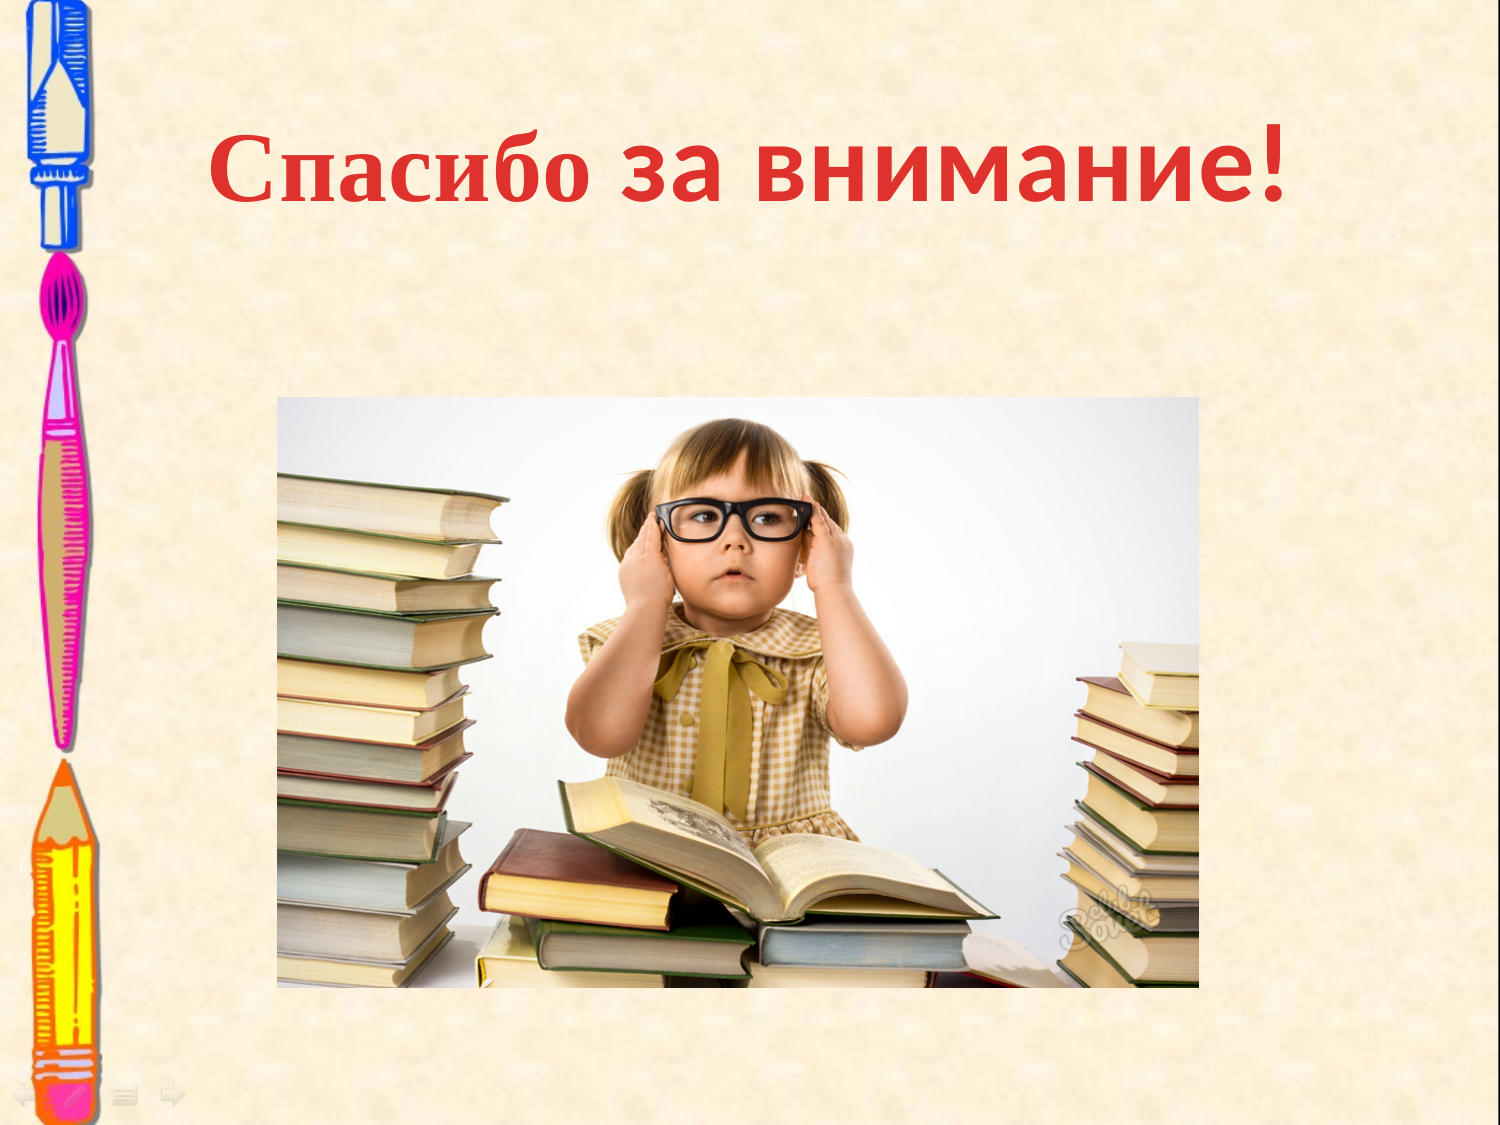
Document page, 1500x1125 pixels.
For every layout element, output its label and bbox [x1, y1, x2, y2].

list [277, 396, 1200, 988]
picture [0, 0, 1500, 1125]
